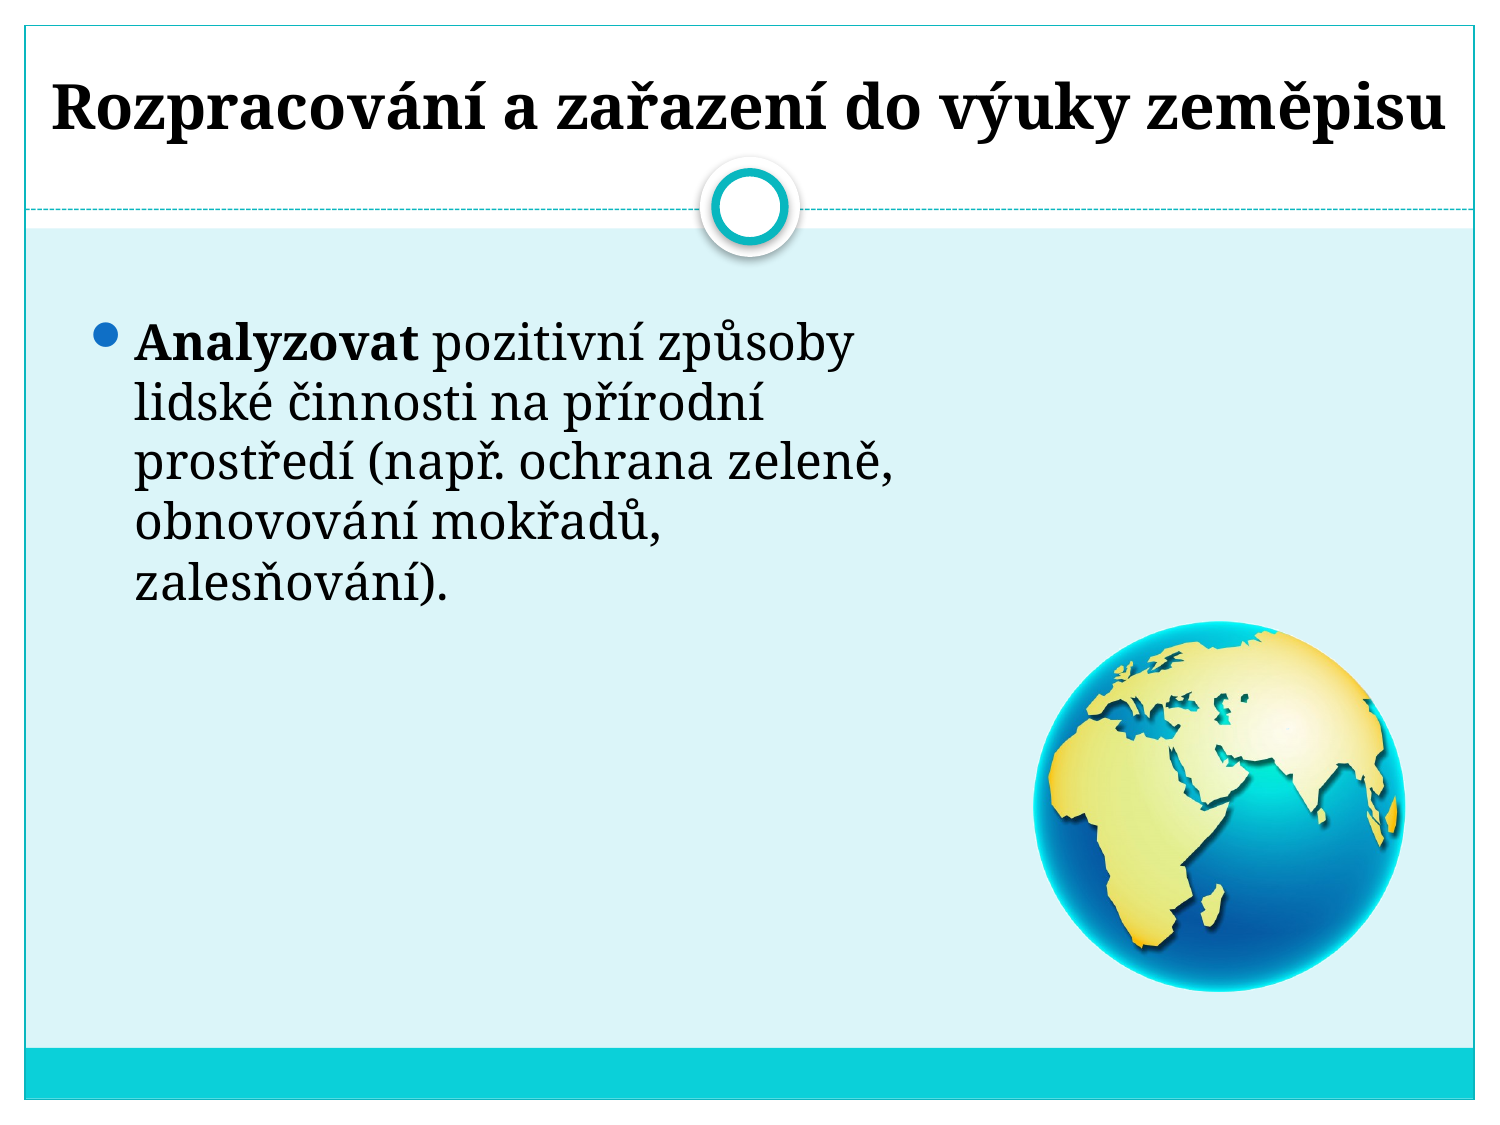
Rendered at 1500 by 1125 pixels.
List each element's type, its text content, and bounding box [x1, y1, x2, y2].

list Analyzovat pozitivní způsoby lidské činnosti na přírodní prostředí (např. ochrana zeleně, obnovování mokřadů, zalesňování). [75, 302, 975, 1071]
title Rozpracování a zařazení do výuky zeměpisu [0, 0, 1500, 149]
picture [1033, 621, 1408, 992]
